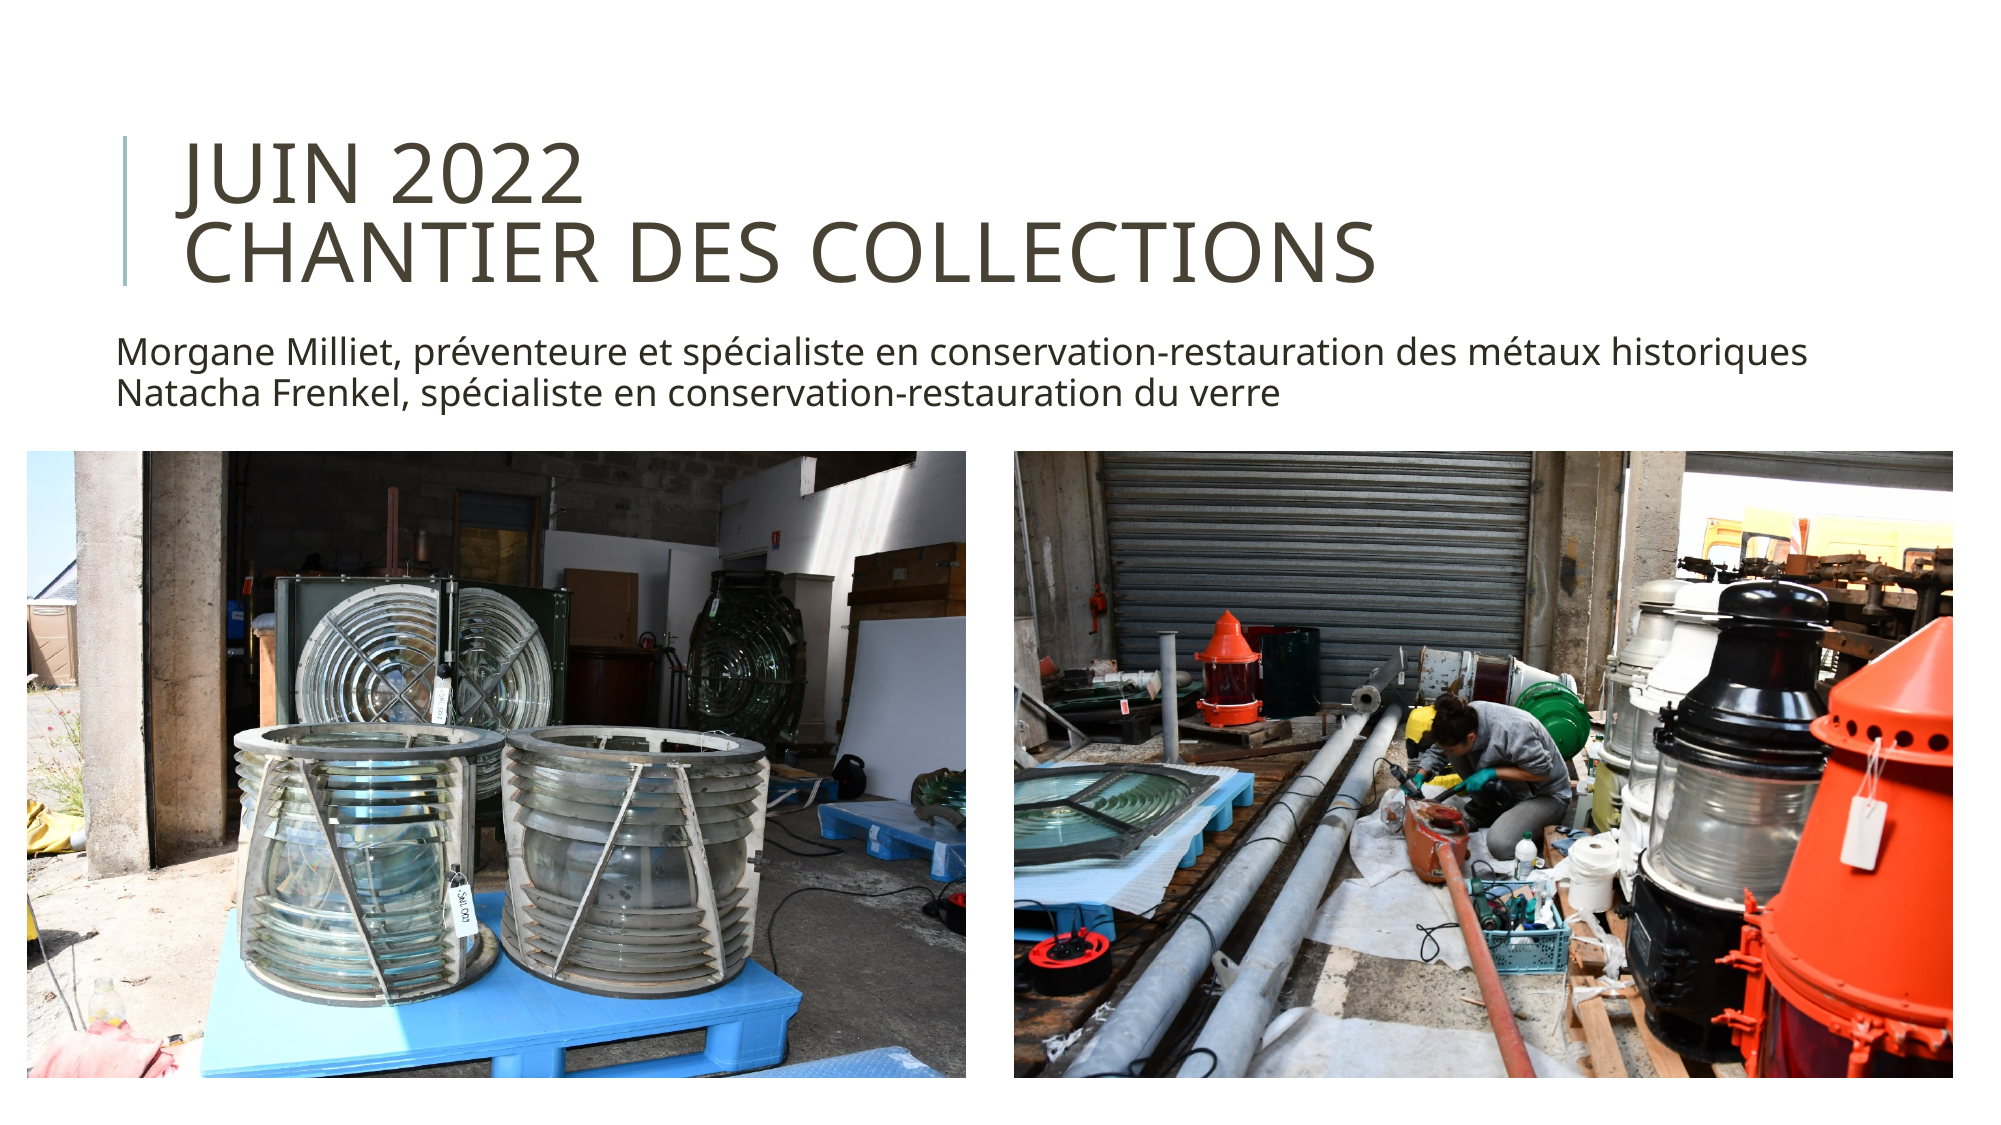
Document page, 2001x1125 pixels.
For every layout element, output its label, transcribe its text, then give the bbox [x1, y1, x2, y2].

list Morgane Milliet, préventeure et spécialiste en conservation-restauration des métaux historiques Natacha Frenkel, spécialiste en conservation-restauration du verre [92, 325, 1936, 1035]
title Juin 2022 chantier des collections [168, 96, 1763, 325]
picture [27, 451, 966, 1078]
picture [1013, 451, 1954, 1078]
